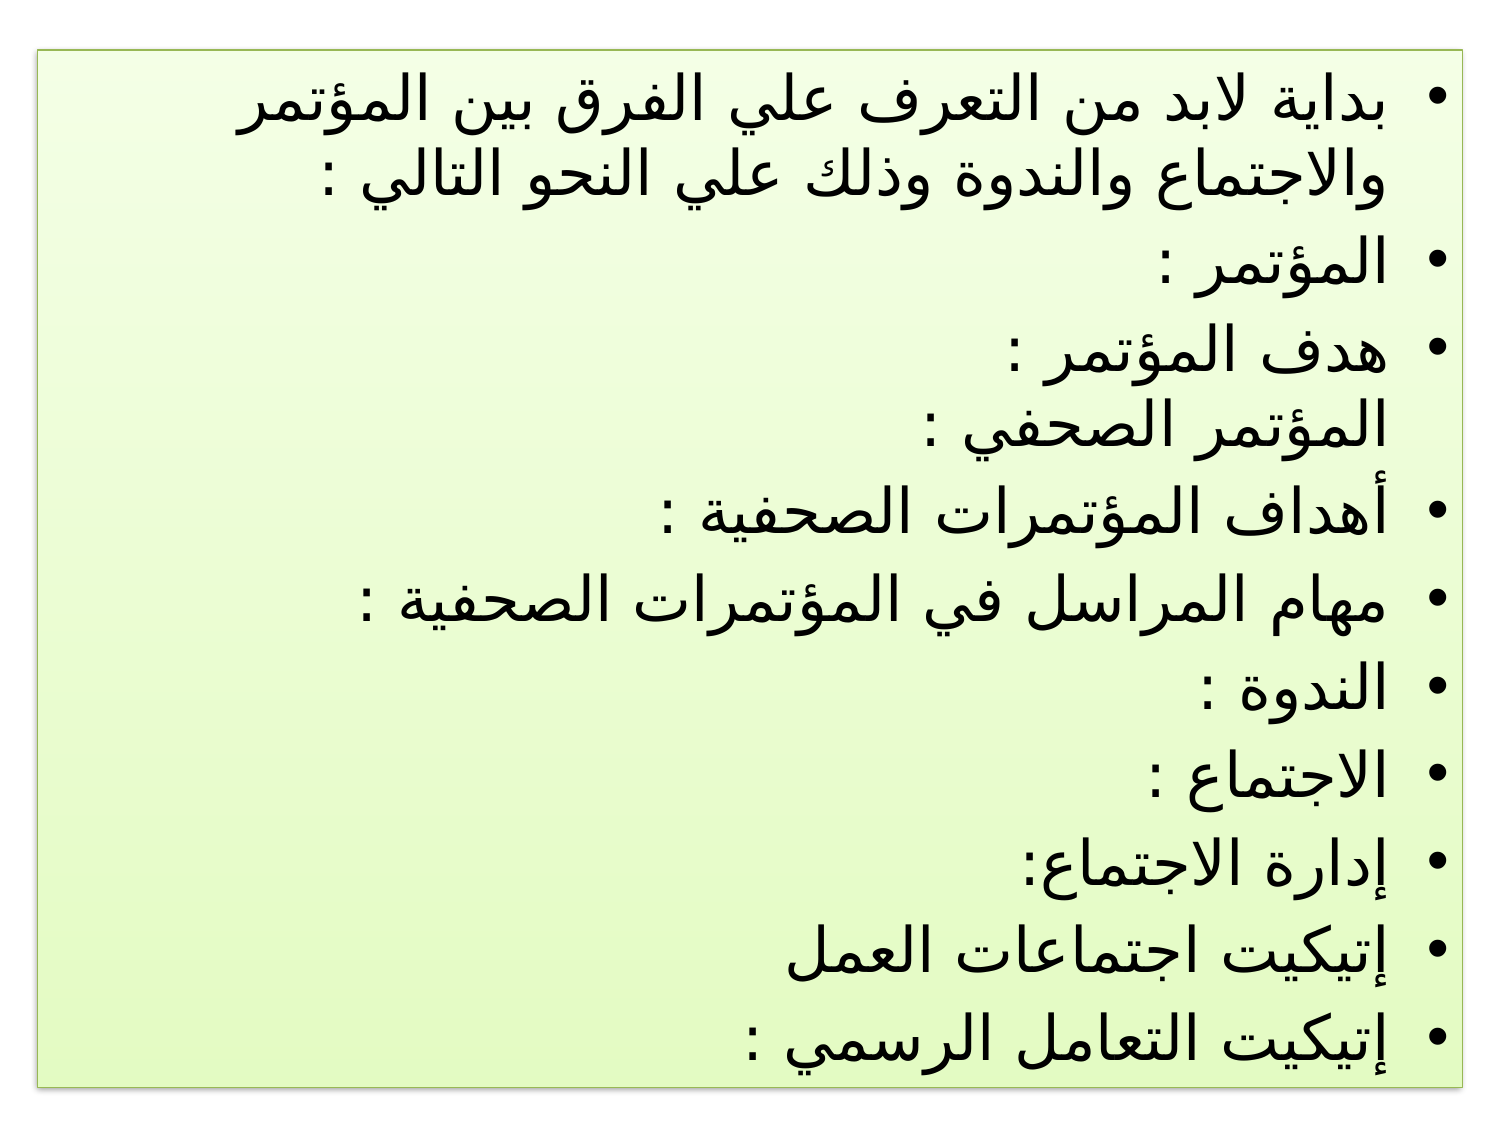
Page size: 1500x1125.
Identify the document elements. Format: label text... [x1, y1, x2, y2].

list بداية لابد من التعرف علي الفرق بين المؤتمر والاجتماع والندوة وذلك علي النحو التالي : المؤتمر : هدف المؤتمر : المؤتمر الصحفي : أهداف المؤتمرات الصحفية : مهام المراسل في المؤتمرات الصحفية : الندوة : الاجتماع : إدارة الاجتماع: إتيكيت اجتماعات العمل إتيكيت التعامل الرسمي : [37, 49, 1463, 1088]
